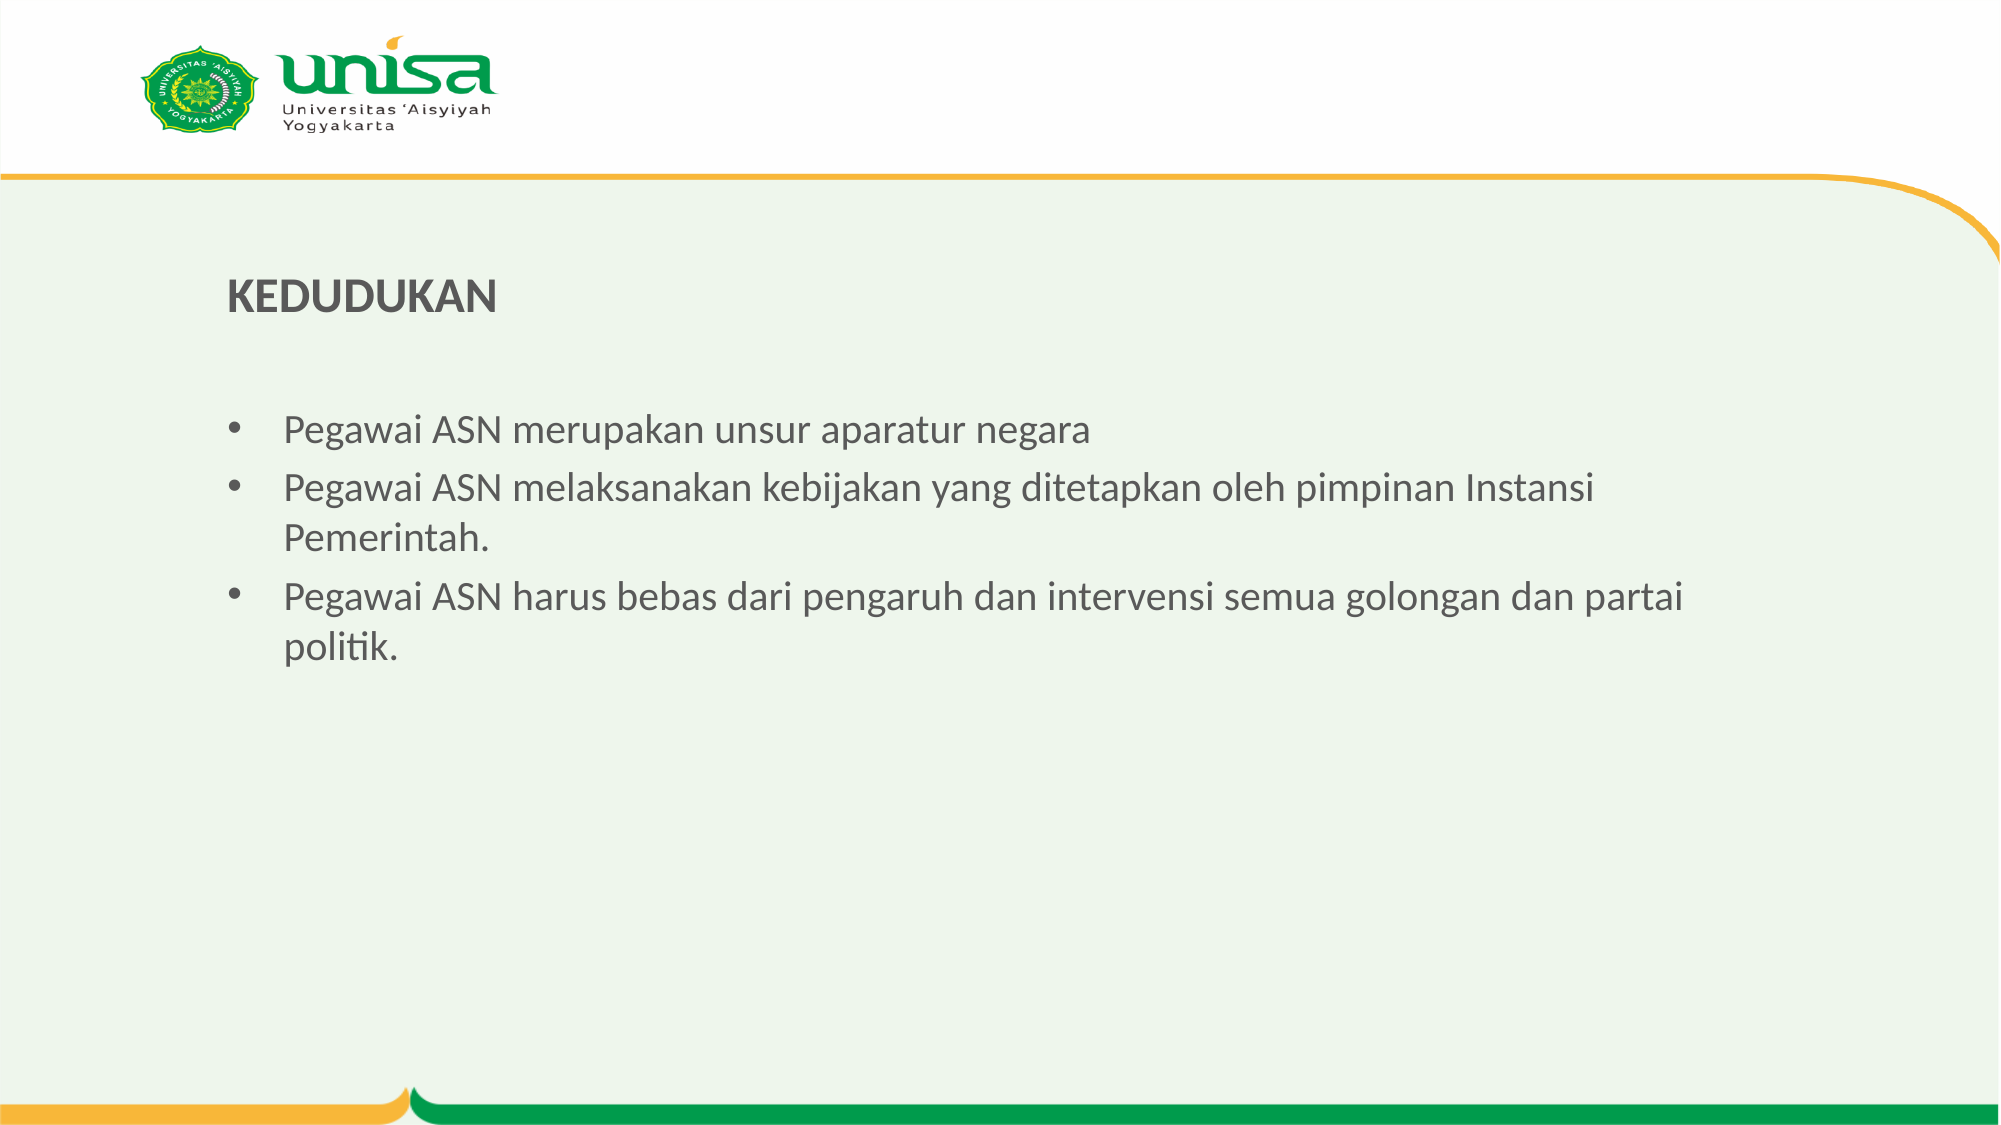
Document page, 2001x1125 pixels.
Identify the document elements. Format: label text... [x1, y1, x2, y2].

title KEDUDUKAN [212, 255, 1867, 327]
picture [0, 0, 2000, 1125]
list Pegawai ASN merupakan unsur aparatur negara Pegawai ASN melaksanakan kebijakan yang ditetapkan oleh pimpinan Instansi Pemerintah. Pegawai ASN harus bebas dari pengaruh dan intervensi semua golongan dan partai politik. [212, 394, 1792, 907]
